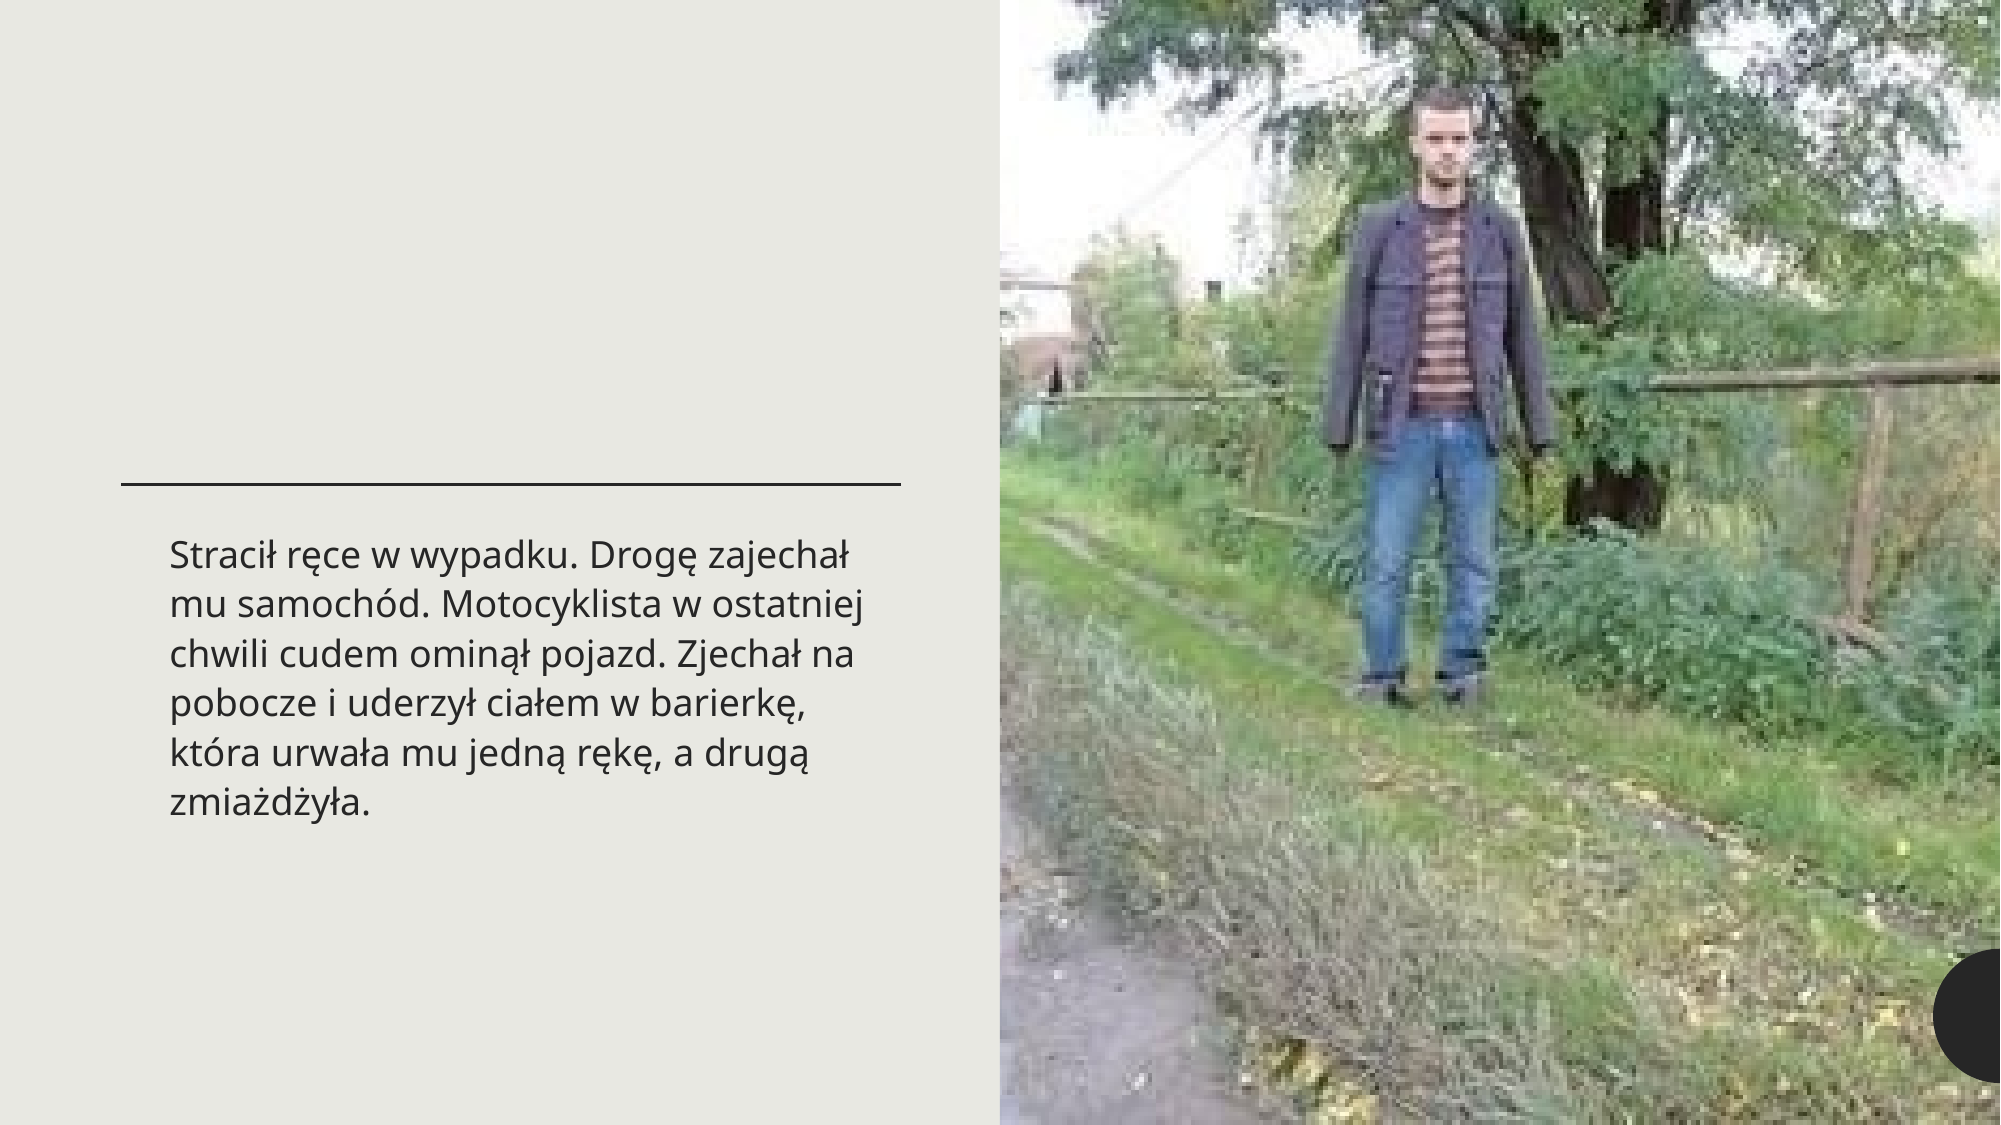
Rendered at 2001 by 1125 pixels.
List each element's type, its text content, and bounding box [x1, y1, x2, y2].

text_box Stracił ręce w wypadku. Drogę zajechał mu samochód. Motocyklista w ostatniej chwili cudem ominął pojazd. Zjechał na pobocze i uderzył ciałem w barierkę, która urwała mu jedną rękę, a drugą zmiażdżyła. [124, 518, 909, 949]
text_box [0, 0, 999, 1125]
picture [999, 0, 2000, 1125]
